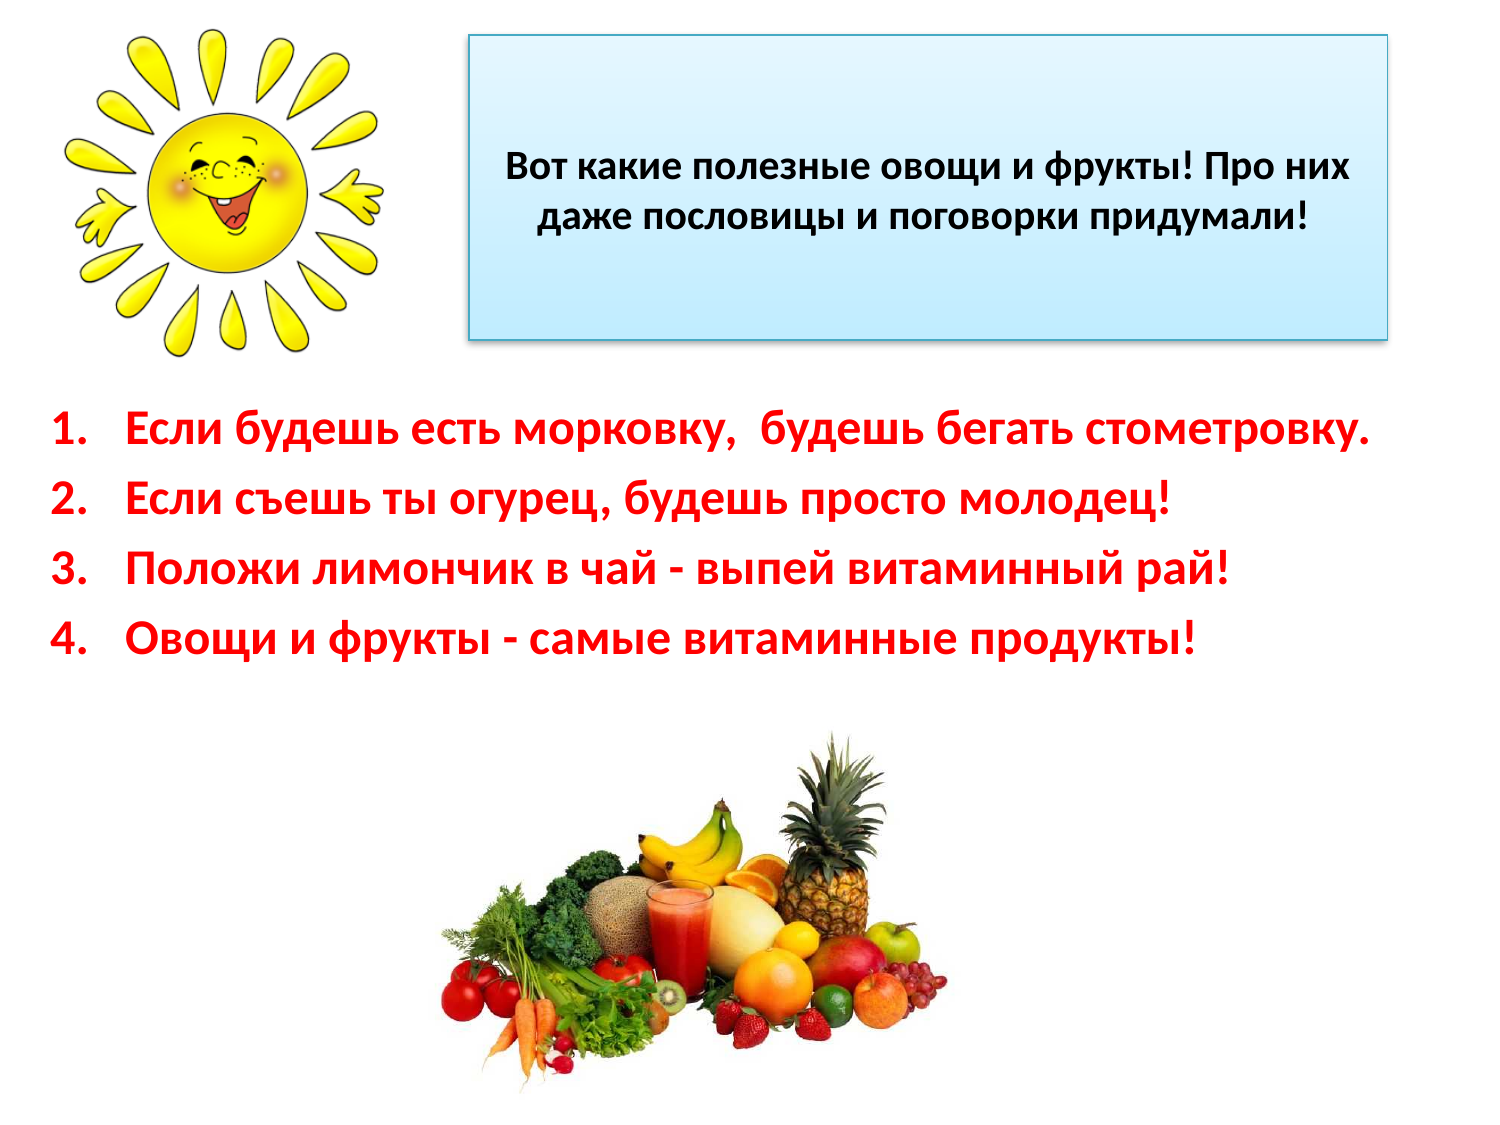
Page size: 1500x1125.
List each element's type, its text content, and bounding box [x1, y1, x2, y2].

title Вот какие полезные овощи и фрукты! Про них даже пословицы и поговорки придумали! [468, 34, 1388, 341]
picture [398, 714, 985, 1106]
picture [58, 23, 399, 364]
subtitle Если будешь есть морковку, будешь бегать стометровку. Если съешь ты огурец, будешь просто молодец! Положи лимончик в чай - выпей витаминный рай! Овощи и фрукты - самые витаминные продукты! [34, 386, 1454, 704]
